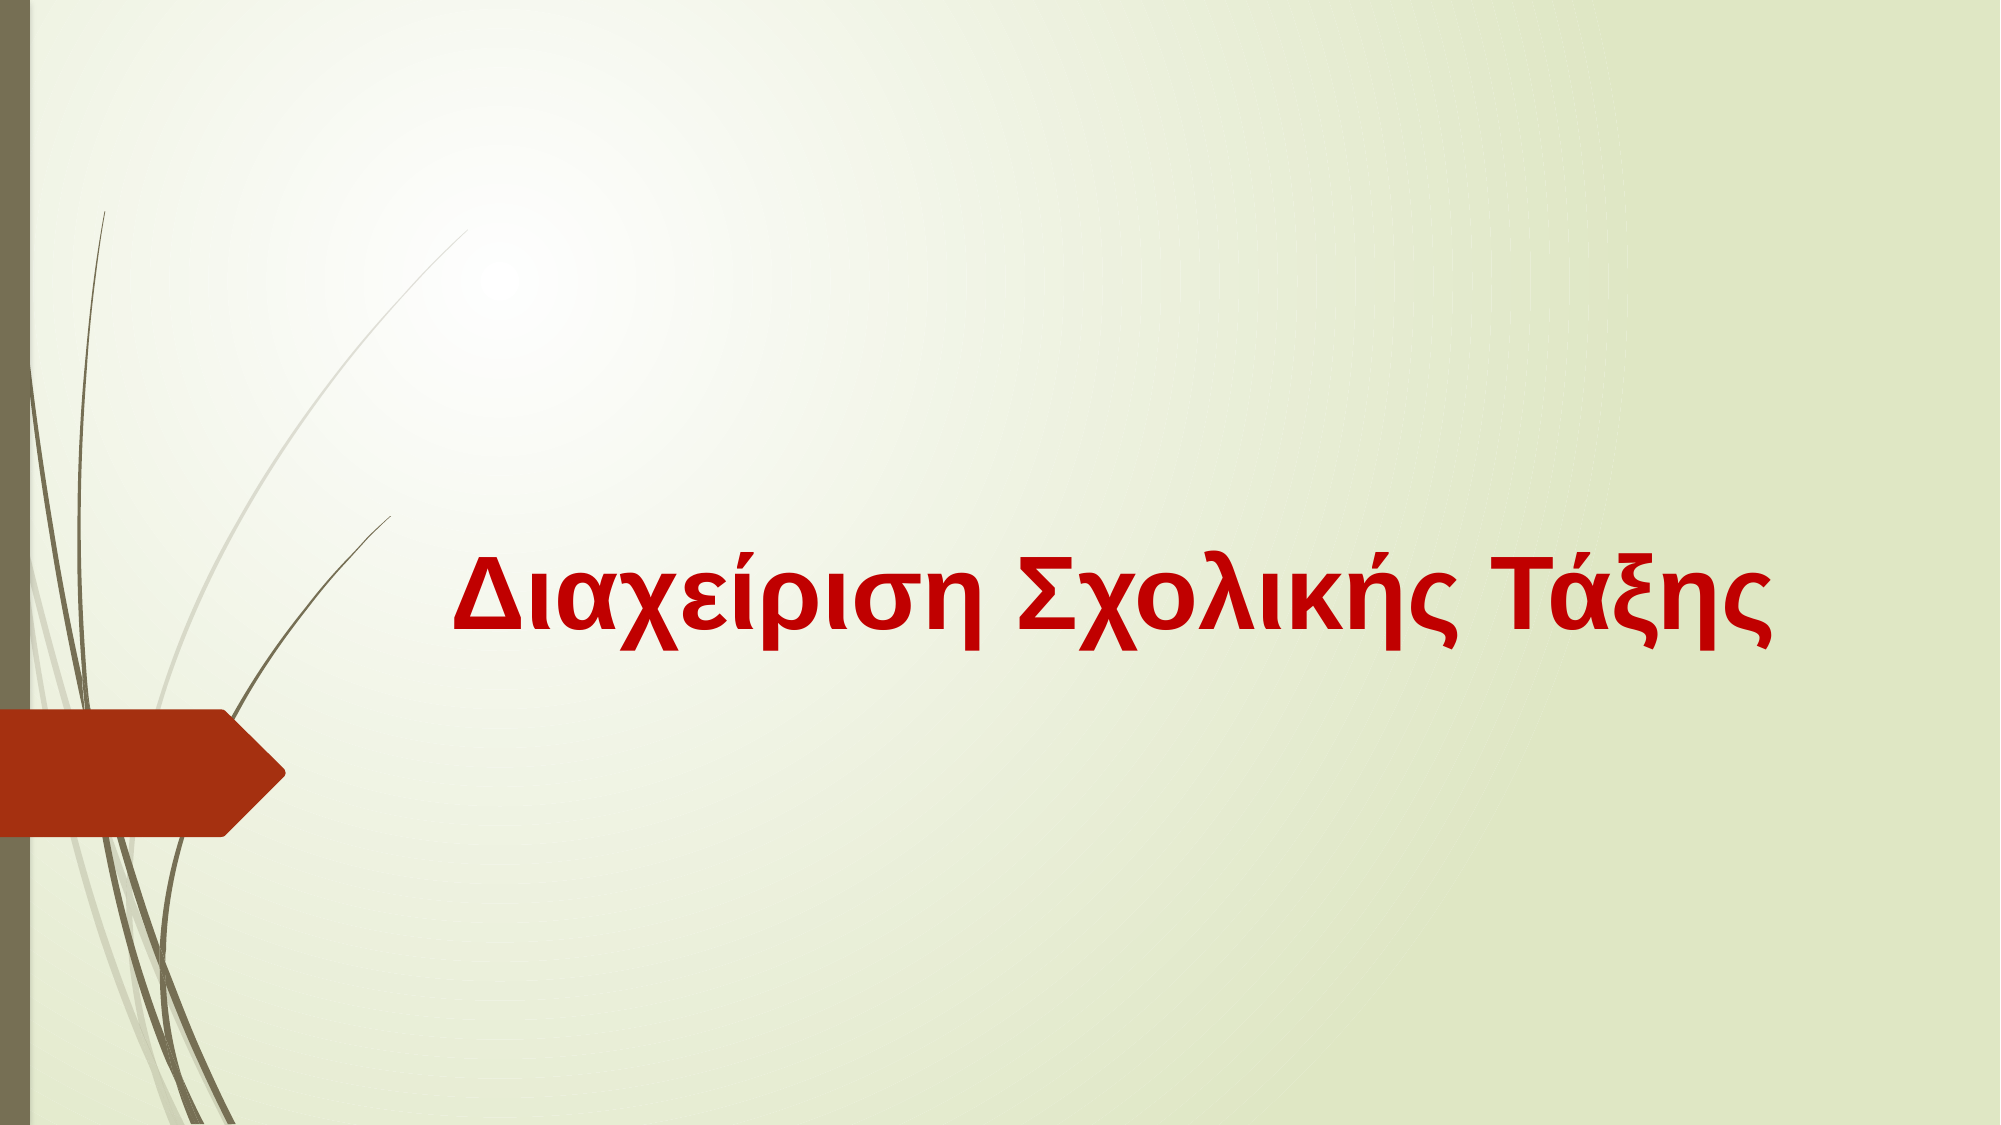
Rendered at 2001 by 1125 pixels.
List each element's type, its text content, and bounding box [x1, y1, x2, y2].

title Διαχείριση Σχολικής Τάξης [408, 412, 1872, 784]
